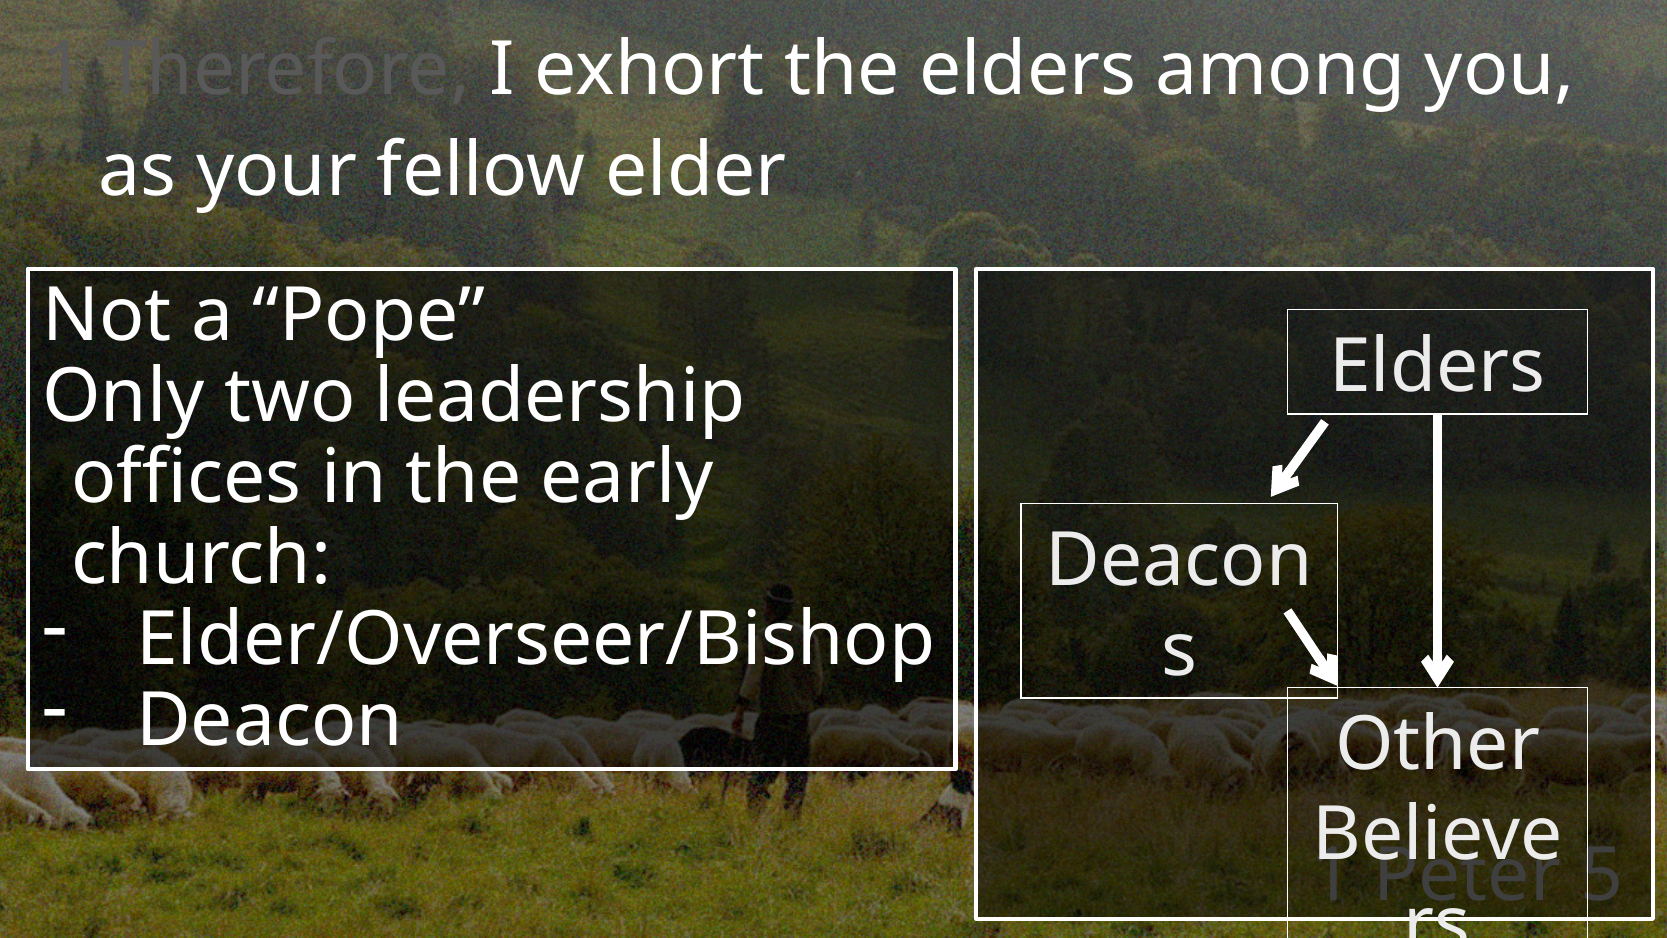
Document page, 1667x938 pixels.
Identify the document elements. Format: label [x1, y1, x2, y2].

picture [0, 0, 1667, 938]
text_box [1270, 421, 1282, 498]
text_box [1287, 415, 1438, 688]
